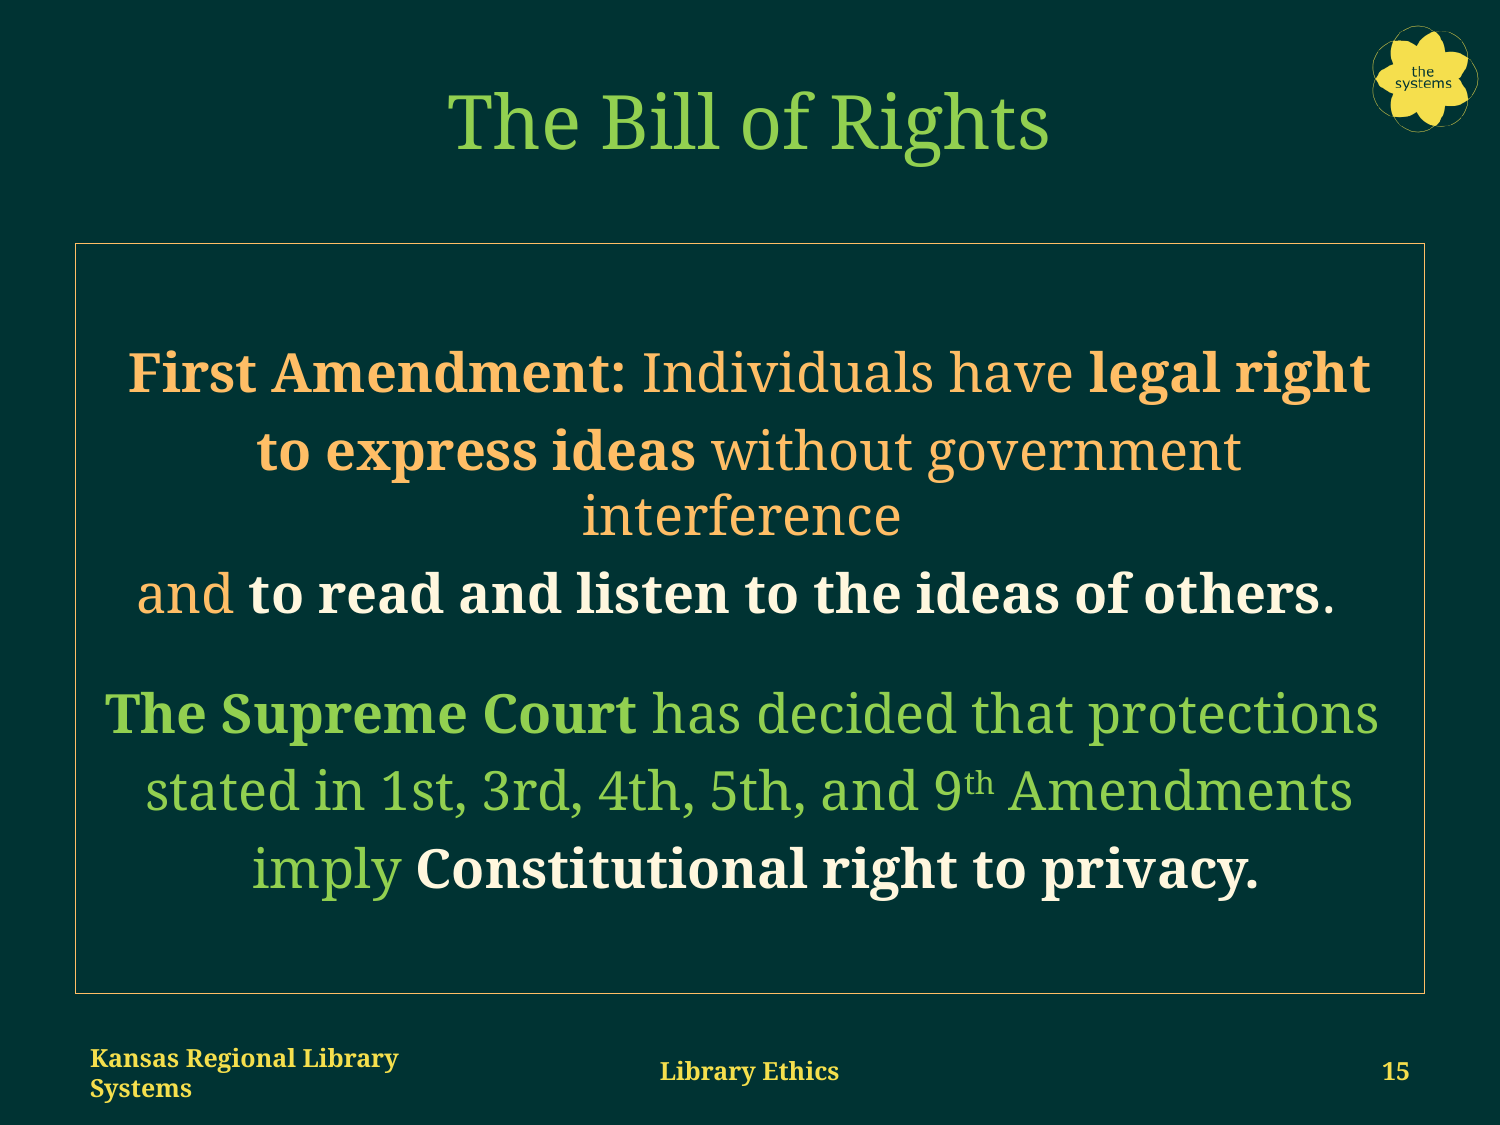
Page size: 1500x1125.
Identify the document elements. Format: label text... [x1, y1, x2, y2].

footer Library Ethics [512, 1042, 988, 1103]
slide_number Kansas Regional Library Systems [75, 1042, 498, 1103]
list First Amendment: Individuals have legal right to express ideas without government interference and to read and listen to the ideas of others. The Supreme Court has decided that protections stated in 1st, 3rd, 4th, 5th, and 9th Amendments imply Constitutional right to privacy. [75, 243, 1425, 994]
picture [1368, 22, 1482, 135]
slide_number 14 [1074, 1042, 1425, 1103]
title The Bill of Rights [75, 45, 1425, 196]
